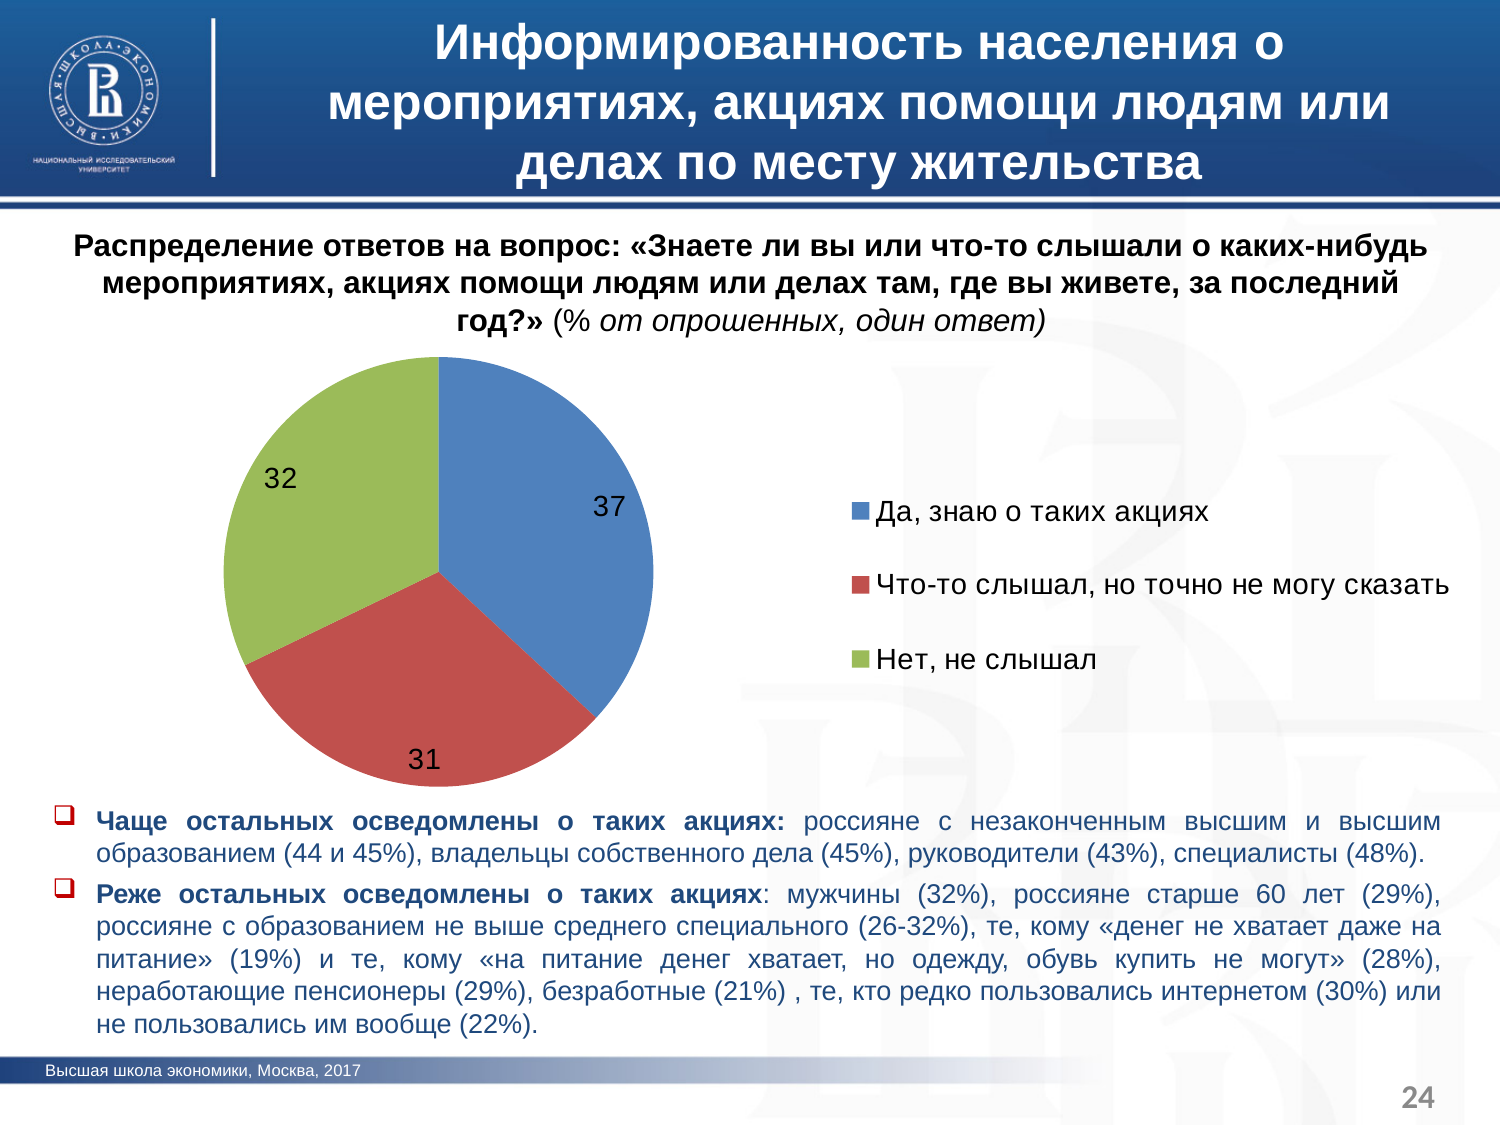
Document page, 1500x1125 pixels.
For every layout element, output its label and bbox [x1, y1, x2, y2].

chart [30, 346, 1465, 796]
picture [0, 0, 1500, 1125]
